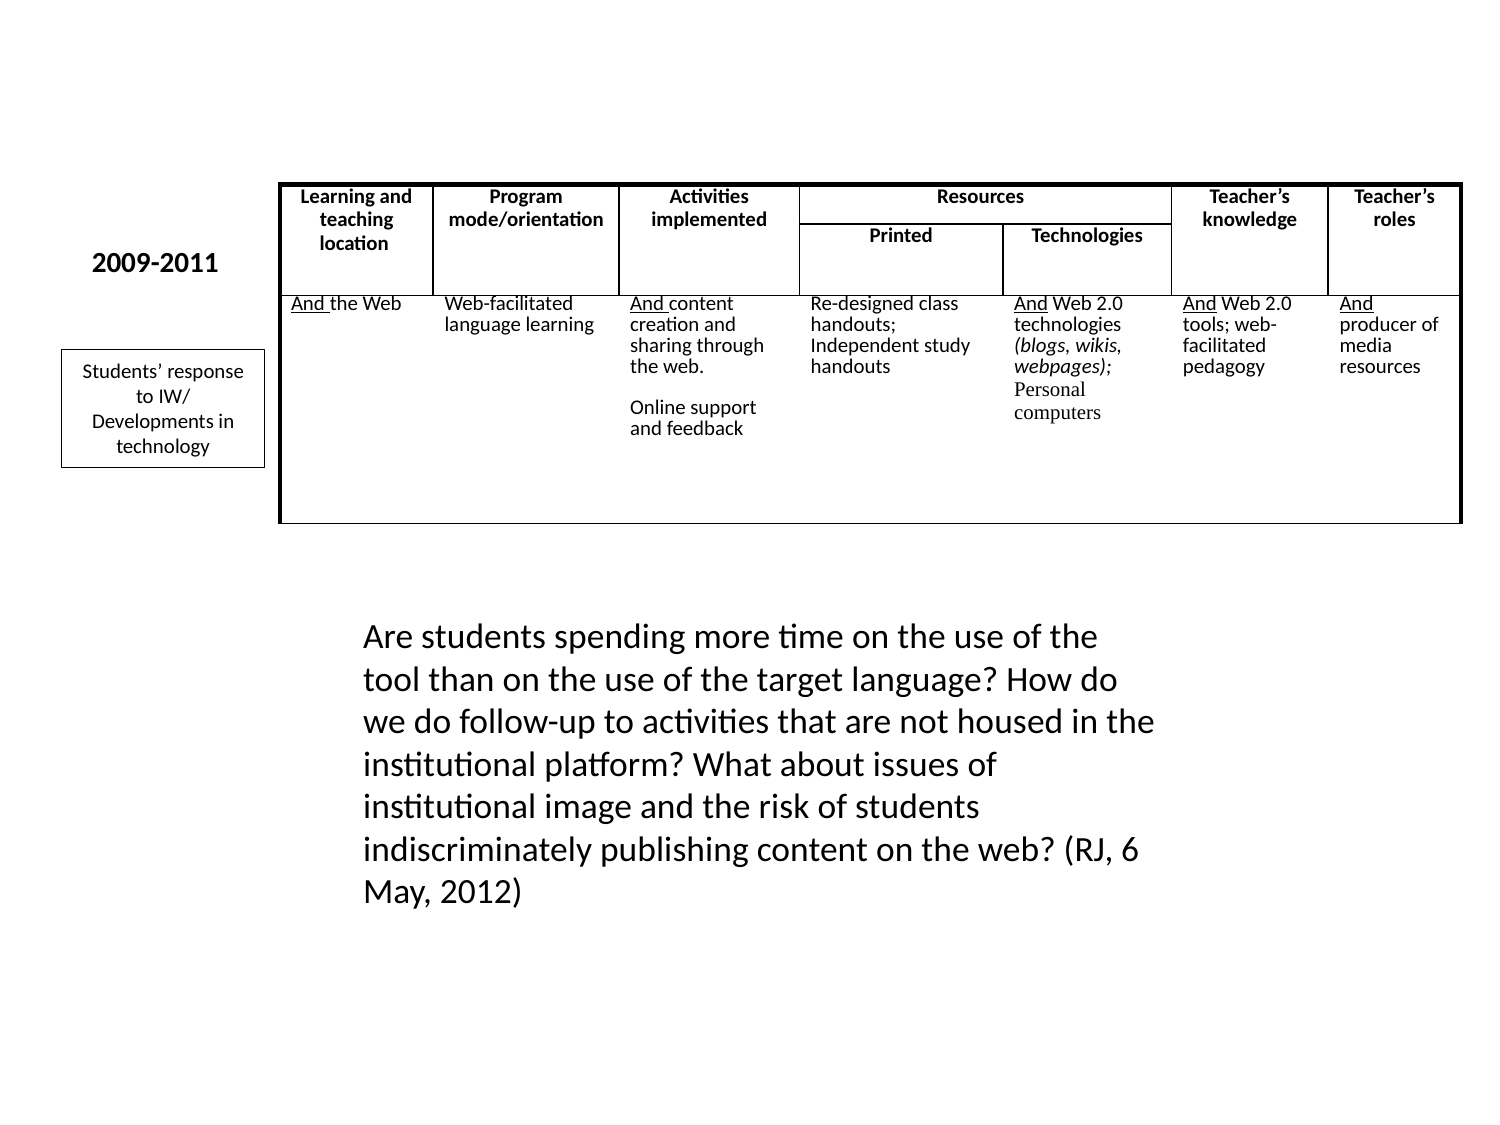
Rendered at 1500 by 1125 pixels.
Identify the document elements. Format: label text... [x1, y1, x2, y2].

table_cell And Web 2.0 technologies (blogs, wikis, webpages); Personal computers [1003, 296, 1172, 523]
table_cell And the Web [282, 296, 433, 523]
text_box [61, 235, 265, 469]
text_box Are students spending more time on the use of the tool than on the use of the target language? How do we do follow-up to activities that are not housed in the institutional platform? What about issues of institutional image and the risk of students indiscriminately publishing content on the web? (RJ, 6 May, 2012) [348, 606, 1176, 919]
table_header Resources [800, 187, 1171, 223]
table_header Activities implemented [620, 187, 799, 295]
table_cell And Web 2.0 tools; web-facilitated pedagogy [1172, 296, 1328, 523]
table_header Teacher’s knowledge [1172, 187, 1327, 295]
table_header Teacher’s roles [1329, 187, 1459, 295]
table_cell Re-designed class handouts; Independent study handouts [799, 296, 1003, 523]
table_cell Web-facilitated language learning [433, 296, 619, 523]
table_cell And producer of media resources [1328, 296, 1459, 523]
table_cell Technologies [1004, 225, 1171, 295]
table_cell Printed [800, 225, 1002, 295]
table_header Learning and teaching location [282, 187, 432, 295]
table_header Program mode/orientation [434, 187, 618, 295]
table_cell And content creation and sharing through the web. Online support and feedback [619, 296, 799, 523]
